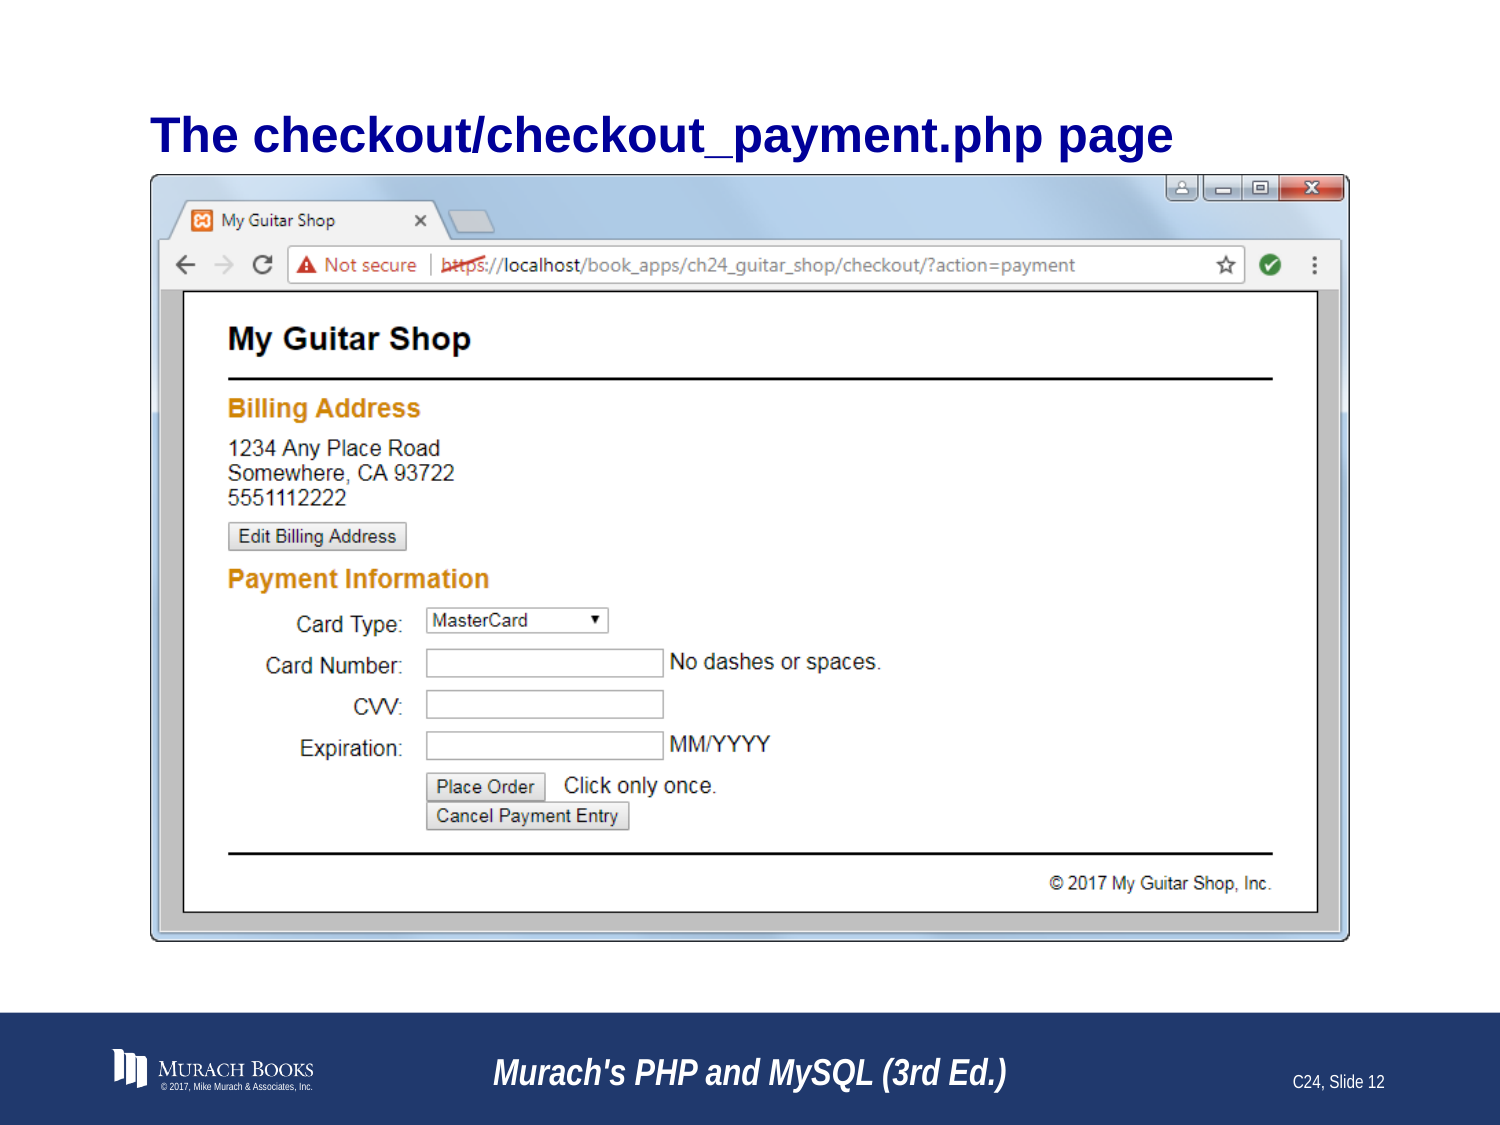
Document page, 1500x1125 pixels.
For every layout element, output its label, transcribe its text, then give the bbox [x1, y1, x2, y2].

picture [149, 174, 1351, 943]
title The checkout/checkout_payment.php page [150, 102, 1350, 164]
slide_number Murach's PHP and MySQL (3rd Ed.) [463, 1025, 1050, 1100]
slide_number C24, Slide 12 [1087, 1025, 1400, 1100]
footer © 2017, Mike Murach & Associates, Inc. [12, 1025, 463, 1100]
